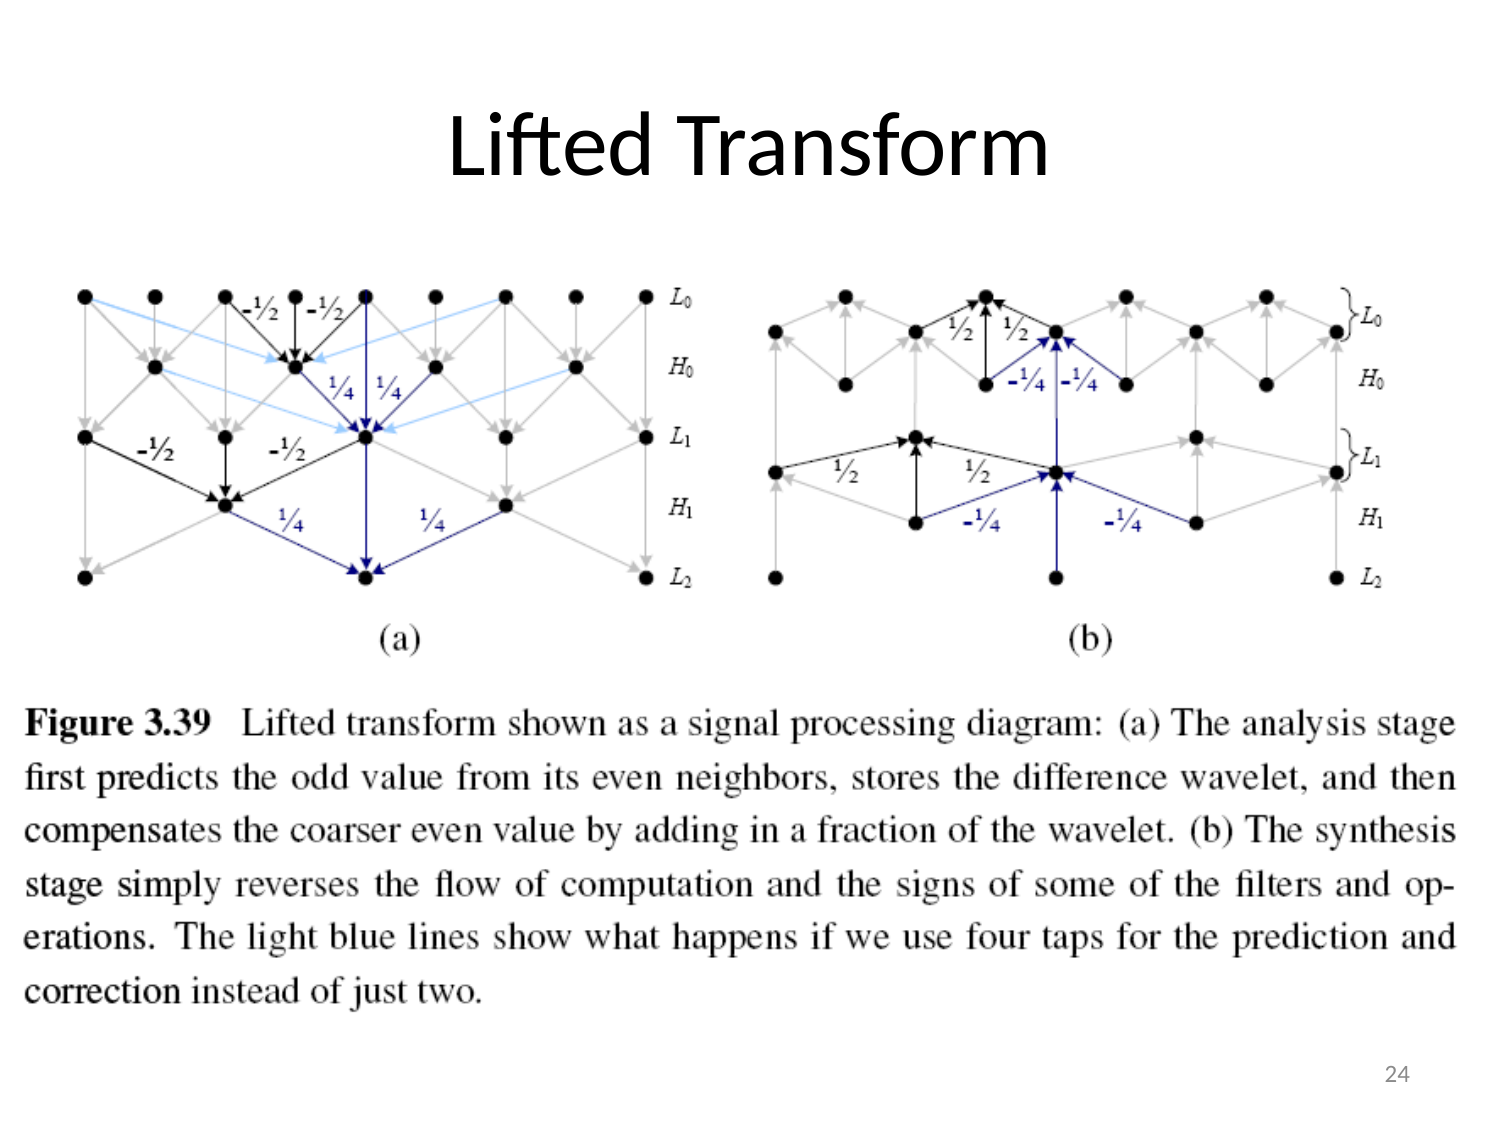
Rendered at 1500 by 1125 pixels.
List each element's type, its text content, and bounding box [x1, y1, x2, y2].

slide_number 24 [1074, 1042, 1425, 1103]
title Lifted Transform [74, 44, 1426, 233]
picture [22, 249, 1471, 1024]
